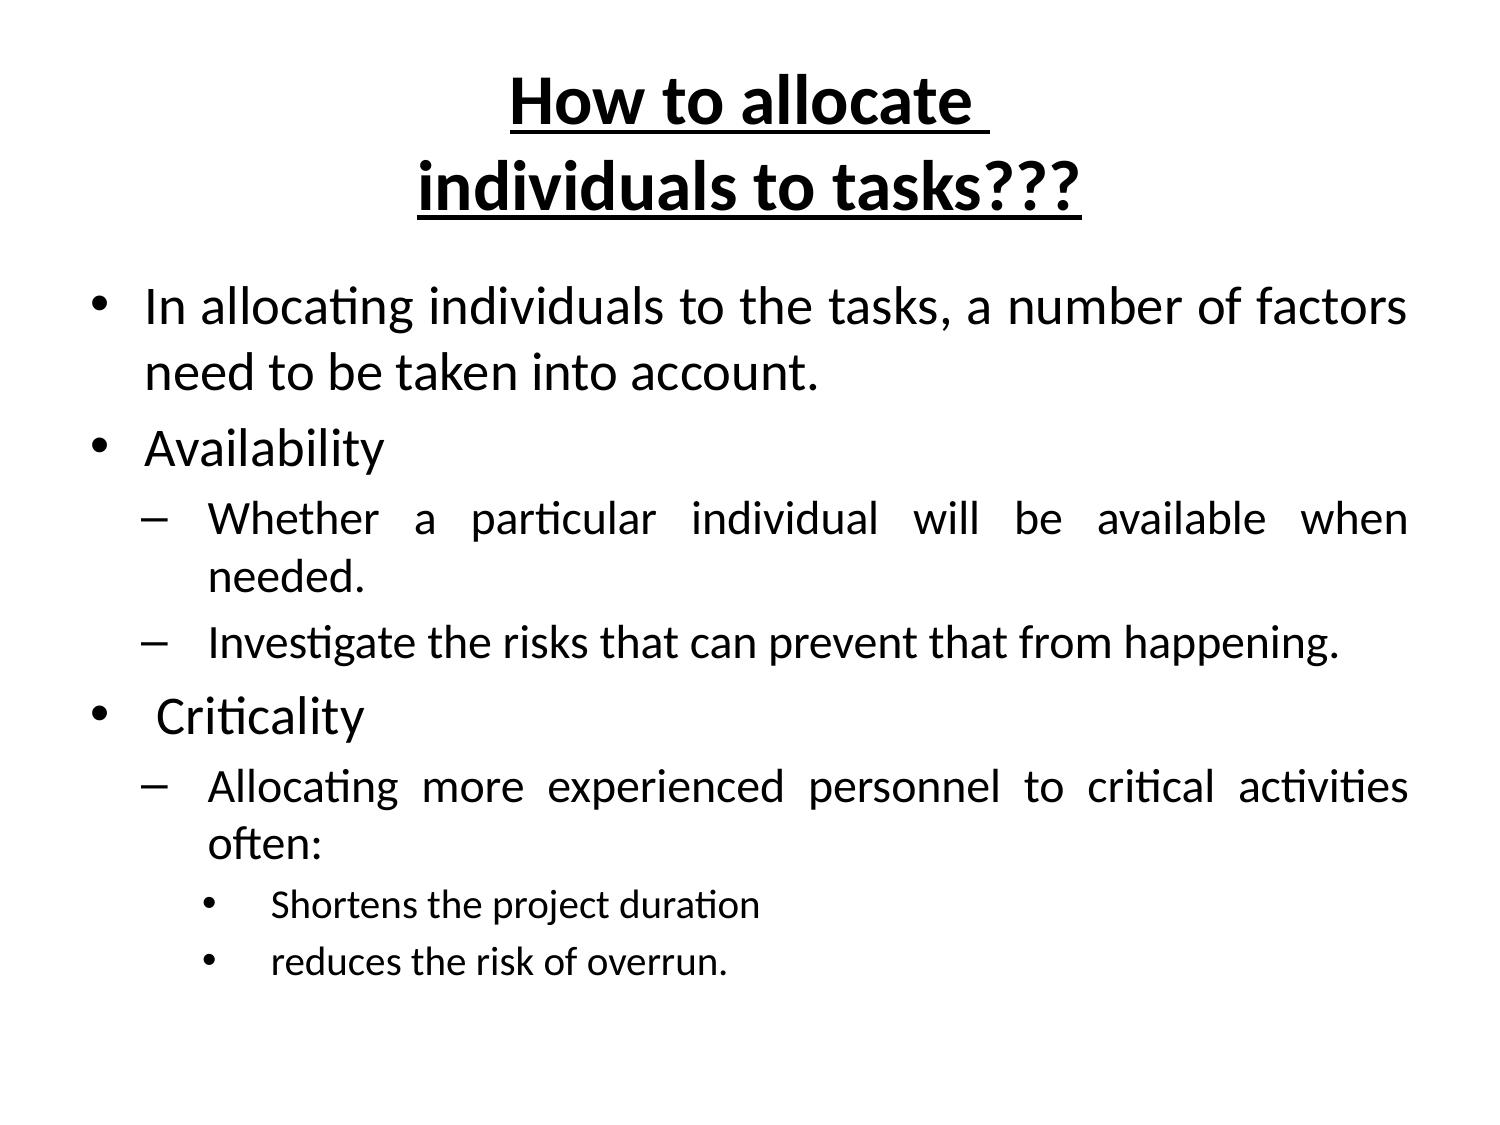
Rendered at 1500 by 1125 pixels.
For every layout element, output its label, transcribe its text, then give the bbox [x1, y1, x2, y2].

list In allocating individuals to the tasks, a number of factors need to be taken into account. Availability Whether a particular individual will be available when needed. Investigate the risks that can prevent that from happening. Criticality Allocating more experienced personnel to critical activities often: Shortens the project duration reduces the risk of overrun. [75, 262, 1425, 1005]
title How to allocate individuals to tasks??? [75, 45, 1425, 233]
